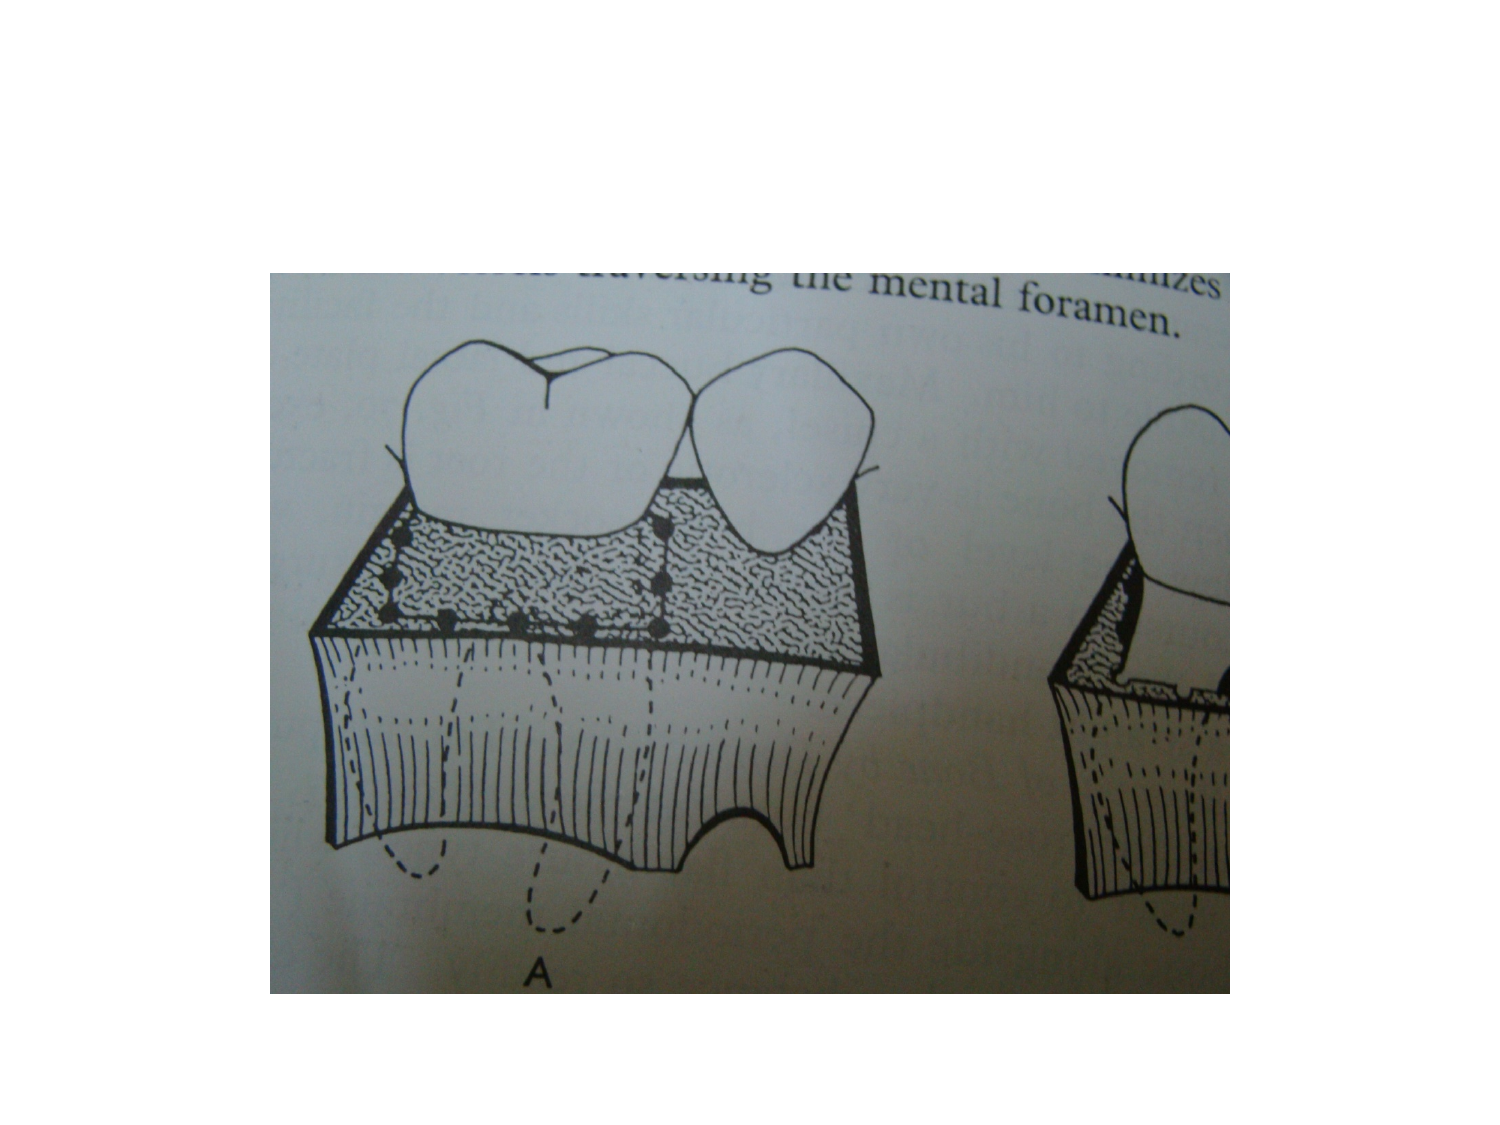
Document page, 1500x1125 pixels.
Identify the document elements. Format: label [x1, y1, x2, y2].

list [269, 273, 1231, 994]
